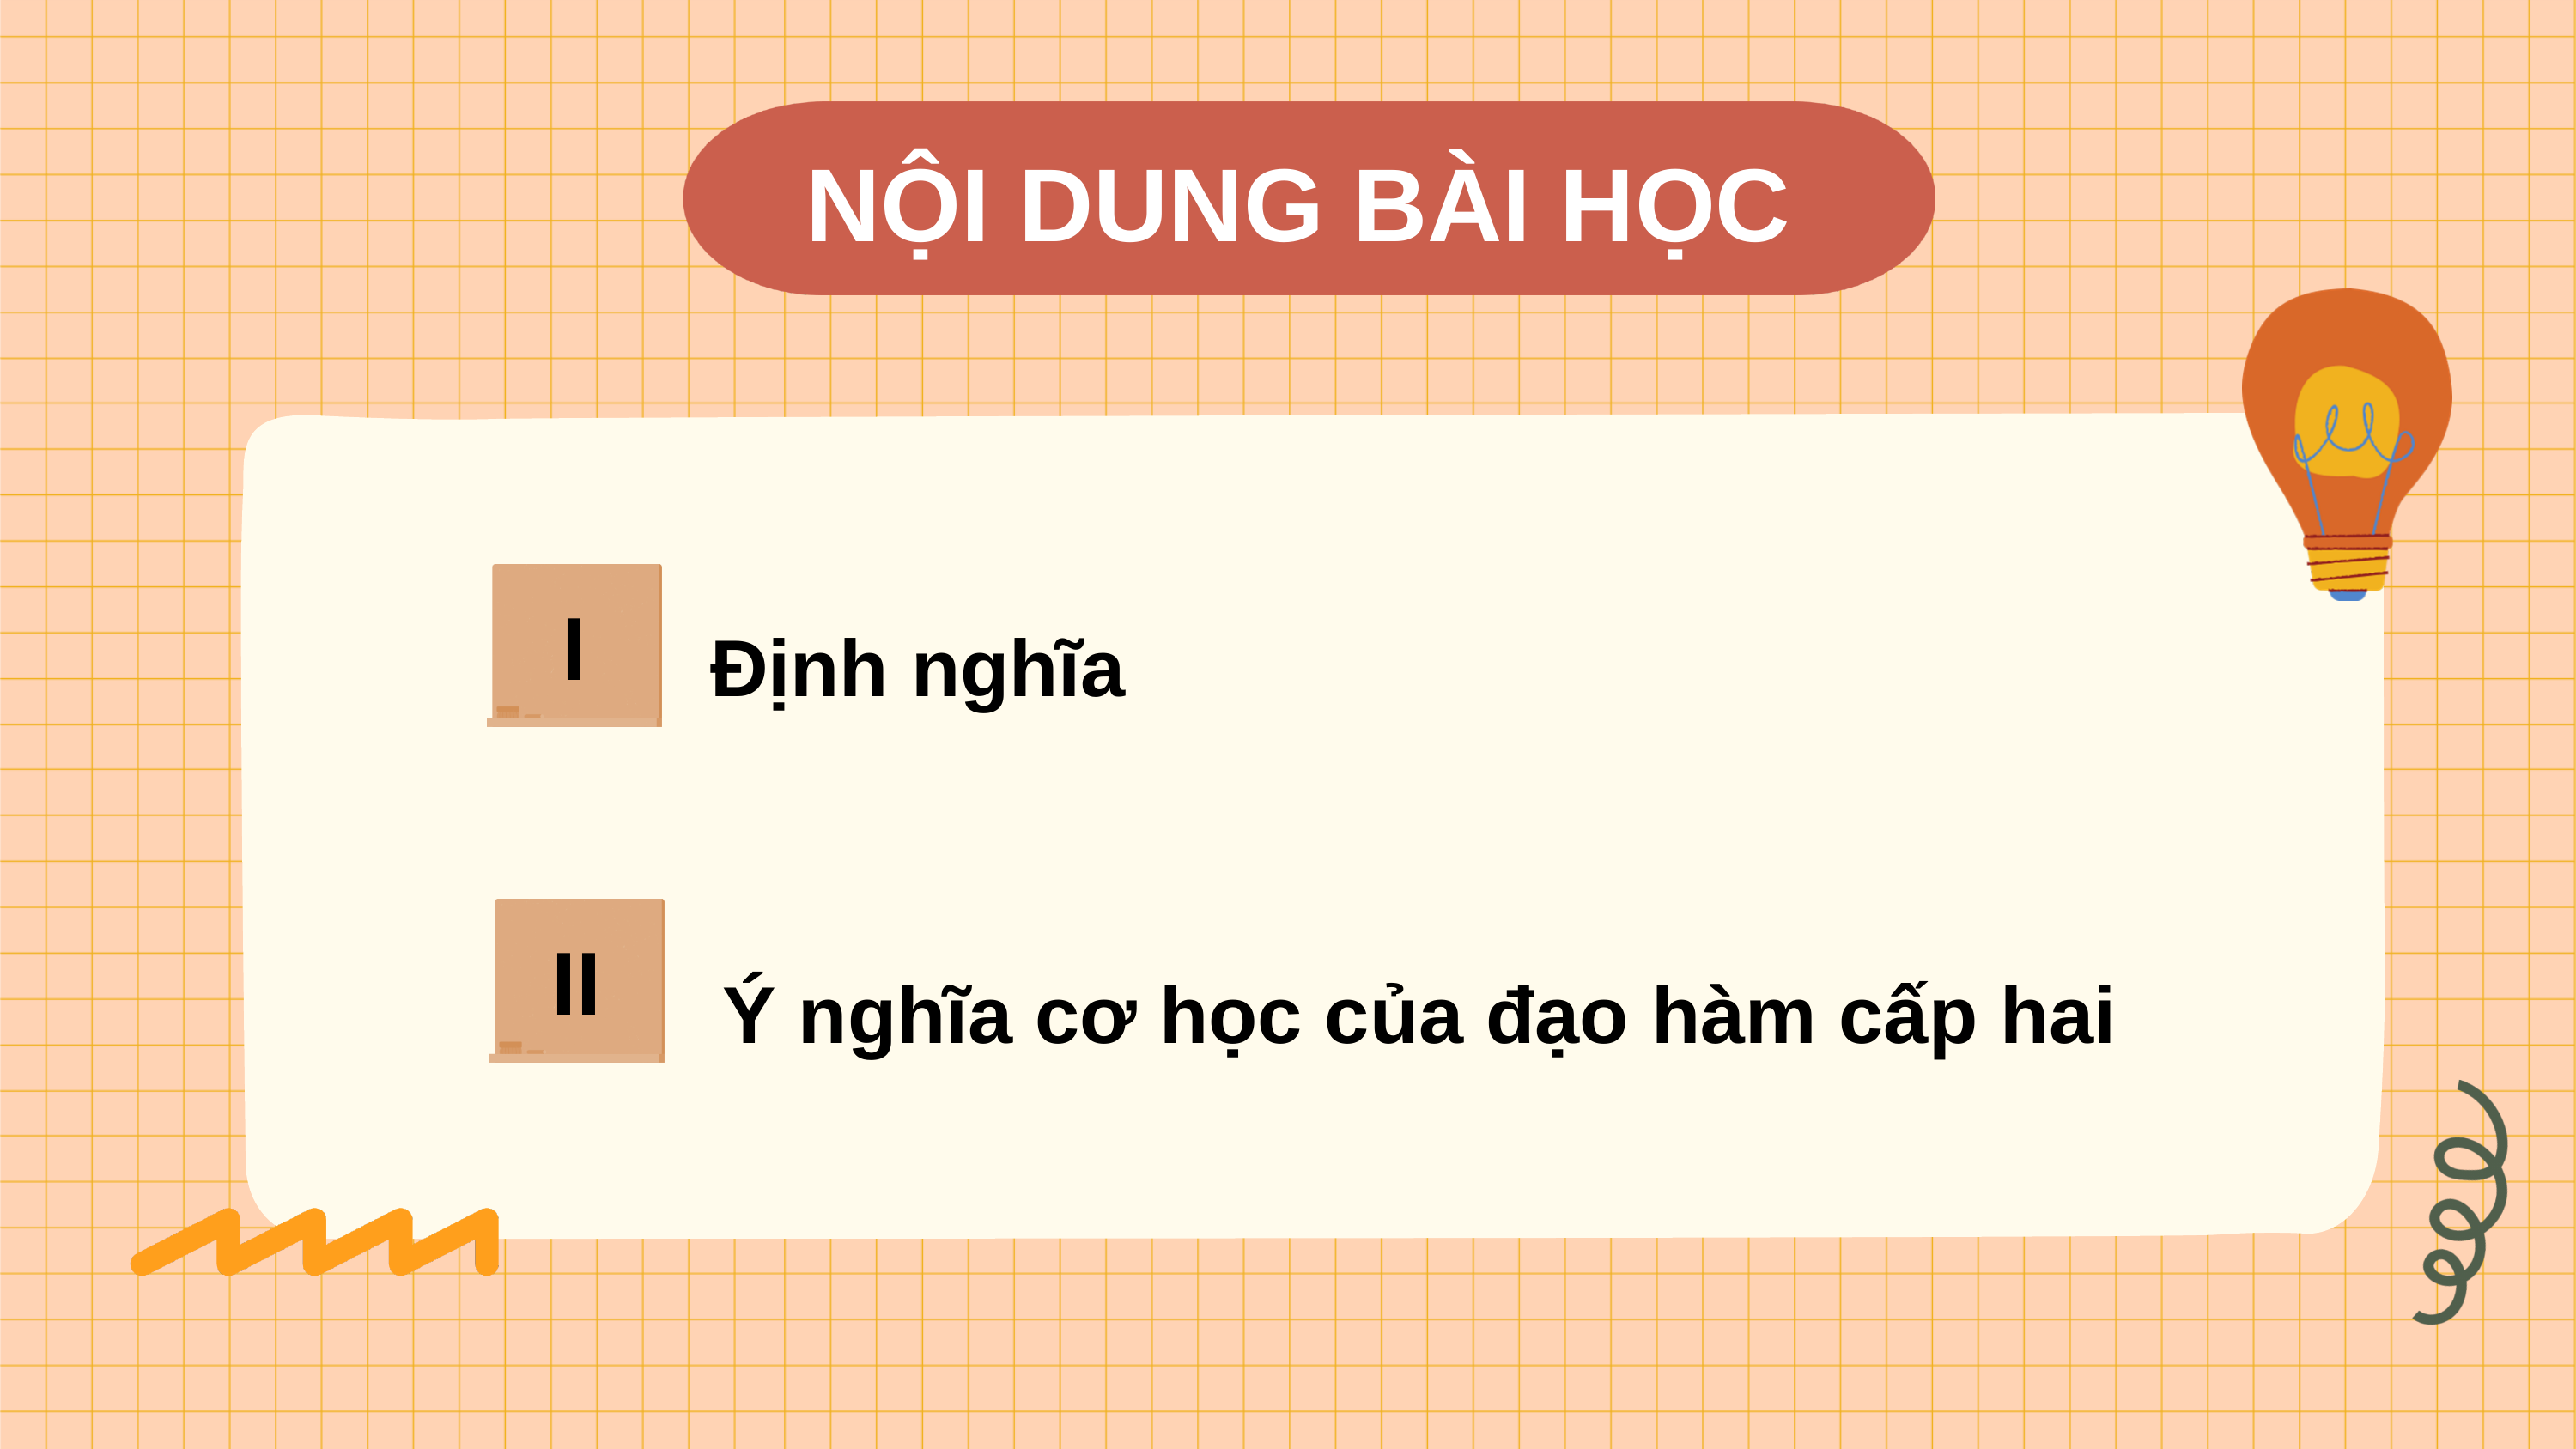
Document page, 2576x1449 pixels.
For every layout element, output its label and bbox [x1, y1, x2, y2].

text_box [487, 561, 2576, 728]
text_box [683, 101, 1944, 295]
text_box [240, 412, 2385, 1240]
text_box [489, 859, 2138, 1063]
picture [0, 0, 2576, 1449]
